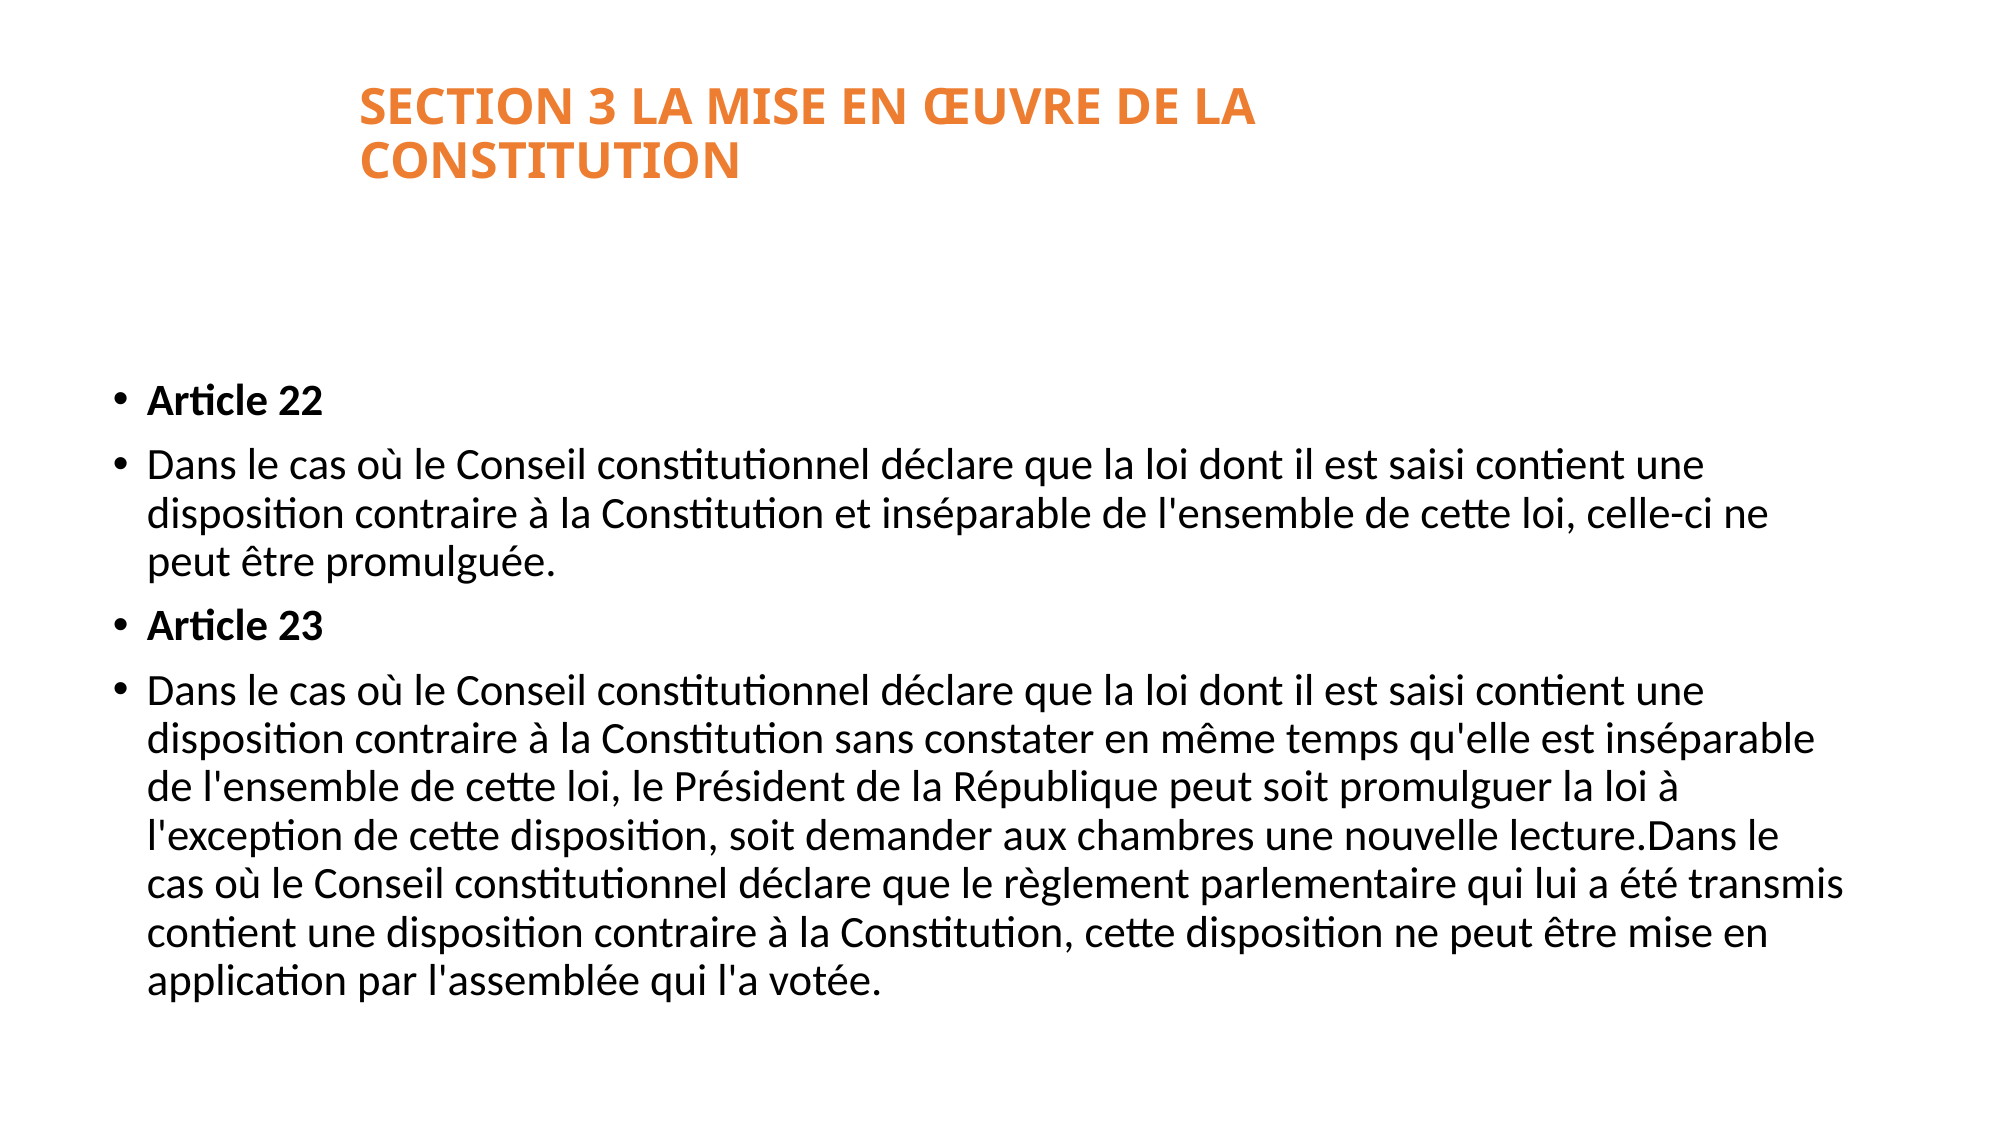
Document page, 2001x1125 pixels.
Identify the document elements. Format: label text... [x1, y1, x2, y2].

list Article 22 Dans le cas où le Conseil constitutionnel déclare que la loi dont il est saisi contient une disposition contraire à la Constitution et inséparable de l'ensemble de cette loi, celle-ci ne peut être promulguée. Article 23 Dans le cas où le Conseil constitutionnel déclare que la loi dont il est saisi contient une disposition contraire à la Constitution sans constater en même temps qu'elle est inséparable de l'ensemble de cette loi, le Président de la République peut soit promulguer la loi à l'exception de cette disposition, soit demander aux chambres une nouvelle lecture.Dans le cas où le Conseil constitutionnel déclare que le règlement parlementaire qui lui a été transmis contient une disposition contraire à la Constitution, cette disposition ne peut être mise en application par l'assemblée qui l'a votée. [97, 299, 1863, 1014]
title SECTION 3 LA MISE EN ŒUVRE DE LA CONSTITUTION [344, 50, 1657, 221]
